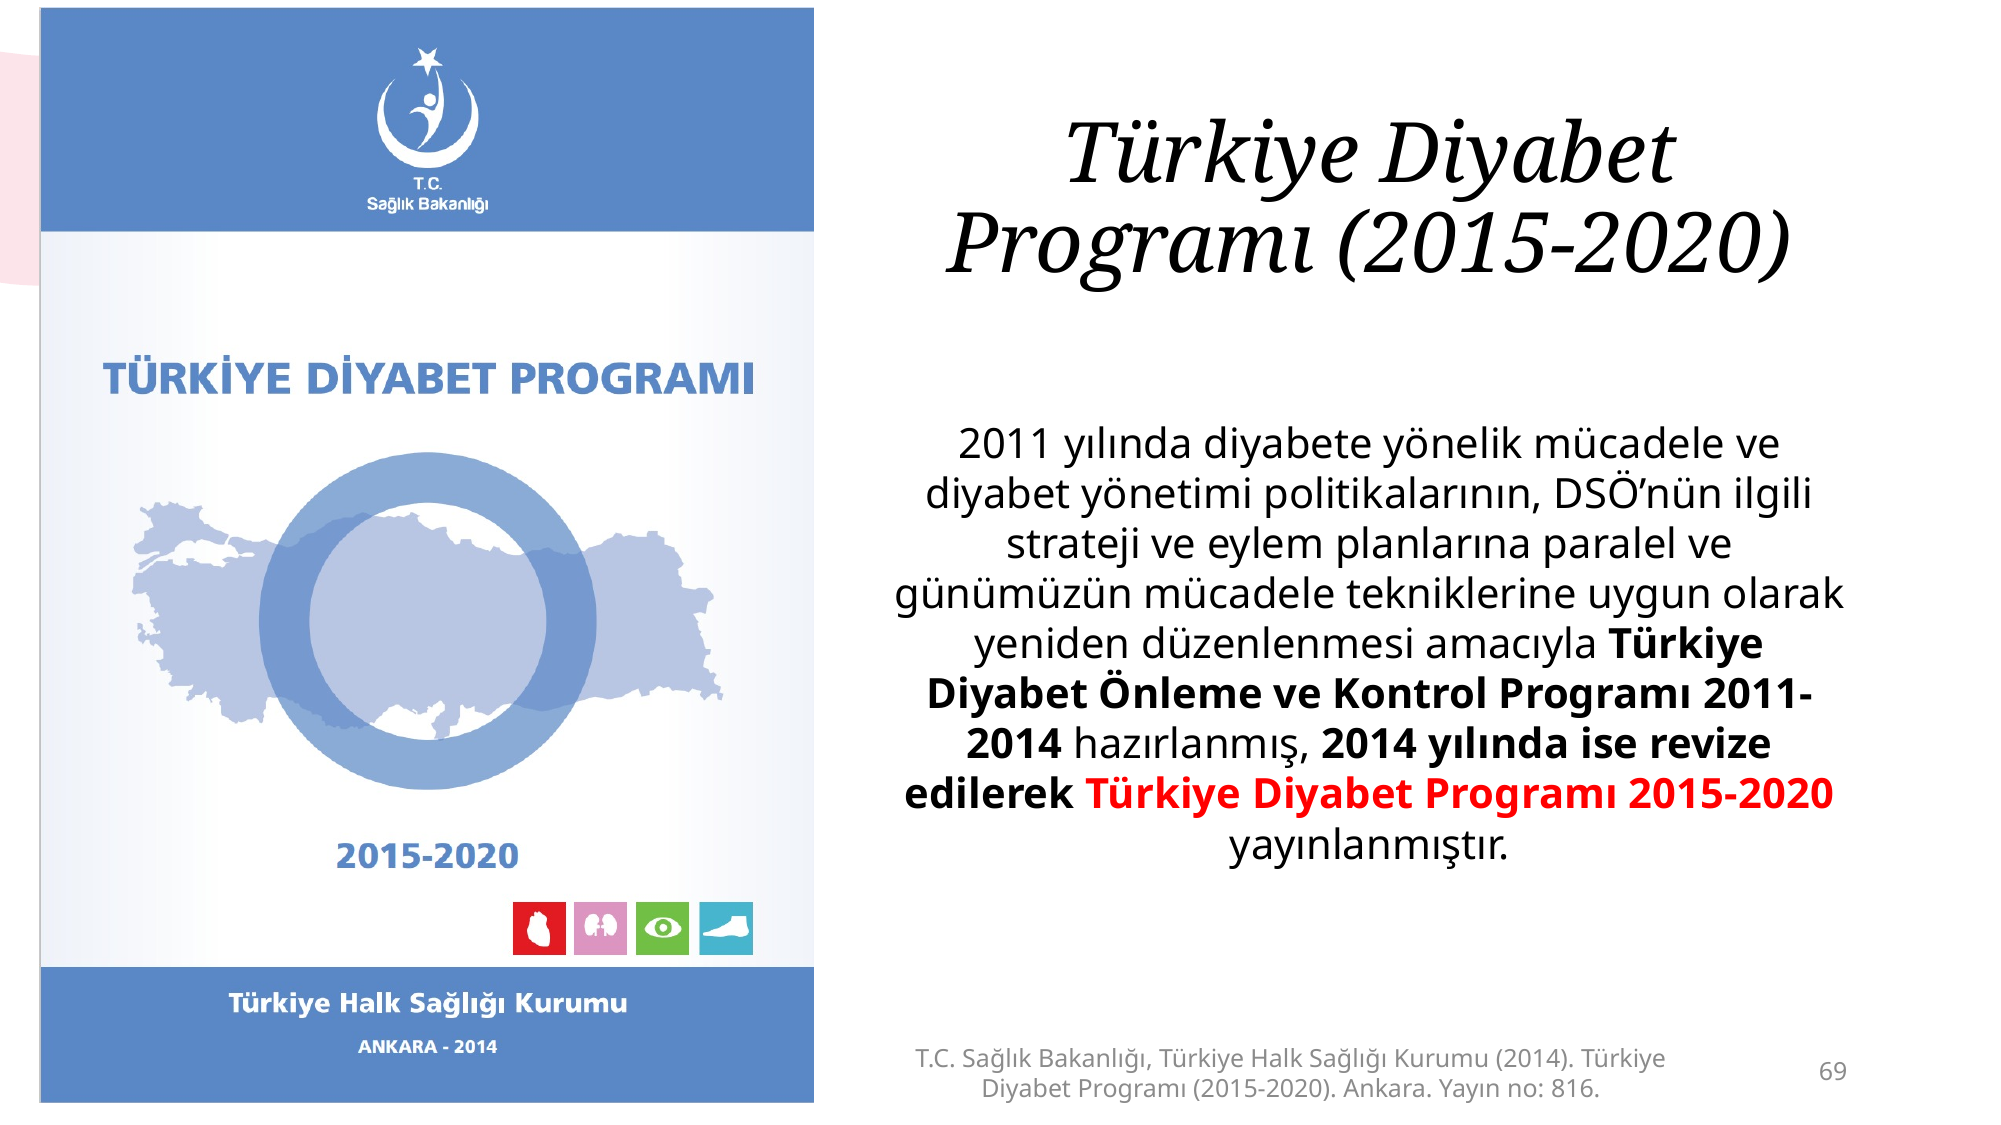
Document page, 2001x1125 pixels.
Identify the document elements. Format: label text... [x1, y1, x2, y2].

text_box 2011 yılında diyabete yönelik mücadele ve diyabet yönetimi politikalarının, DSÖ’nün ilgili strateji ve eylem planlarına paralel ve günümüzün mücadele tekniklerine uygun olarak yeniden düzenlenmesi amacıyla Türkiye Diyabet Önleme ve Kontrol Programı 2011-2014 hazırlanmış, 2014 yılında ise revize edilerek Türkiye Diyabet Programı 2015-2020 yayınlanmıştır. [876, 409, 1863, 920]
title Türkiye Diyabet Programı (2015-2020) [876, 84, 1863, 317]
footer T.C. Sağlık Bakanlığı, Türkiye Halk Sağlığı Kurumu (2014). Türkiye Diyabet Programı (2015-2020). Ankara. Yayın no: 816. [852, 1042, 1731, 1103]
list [39, 7, 814, 1103]
slide_number 69 [1731, 1042, 1863, 1103]
